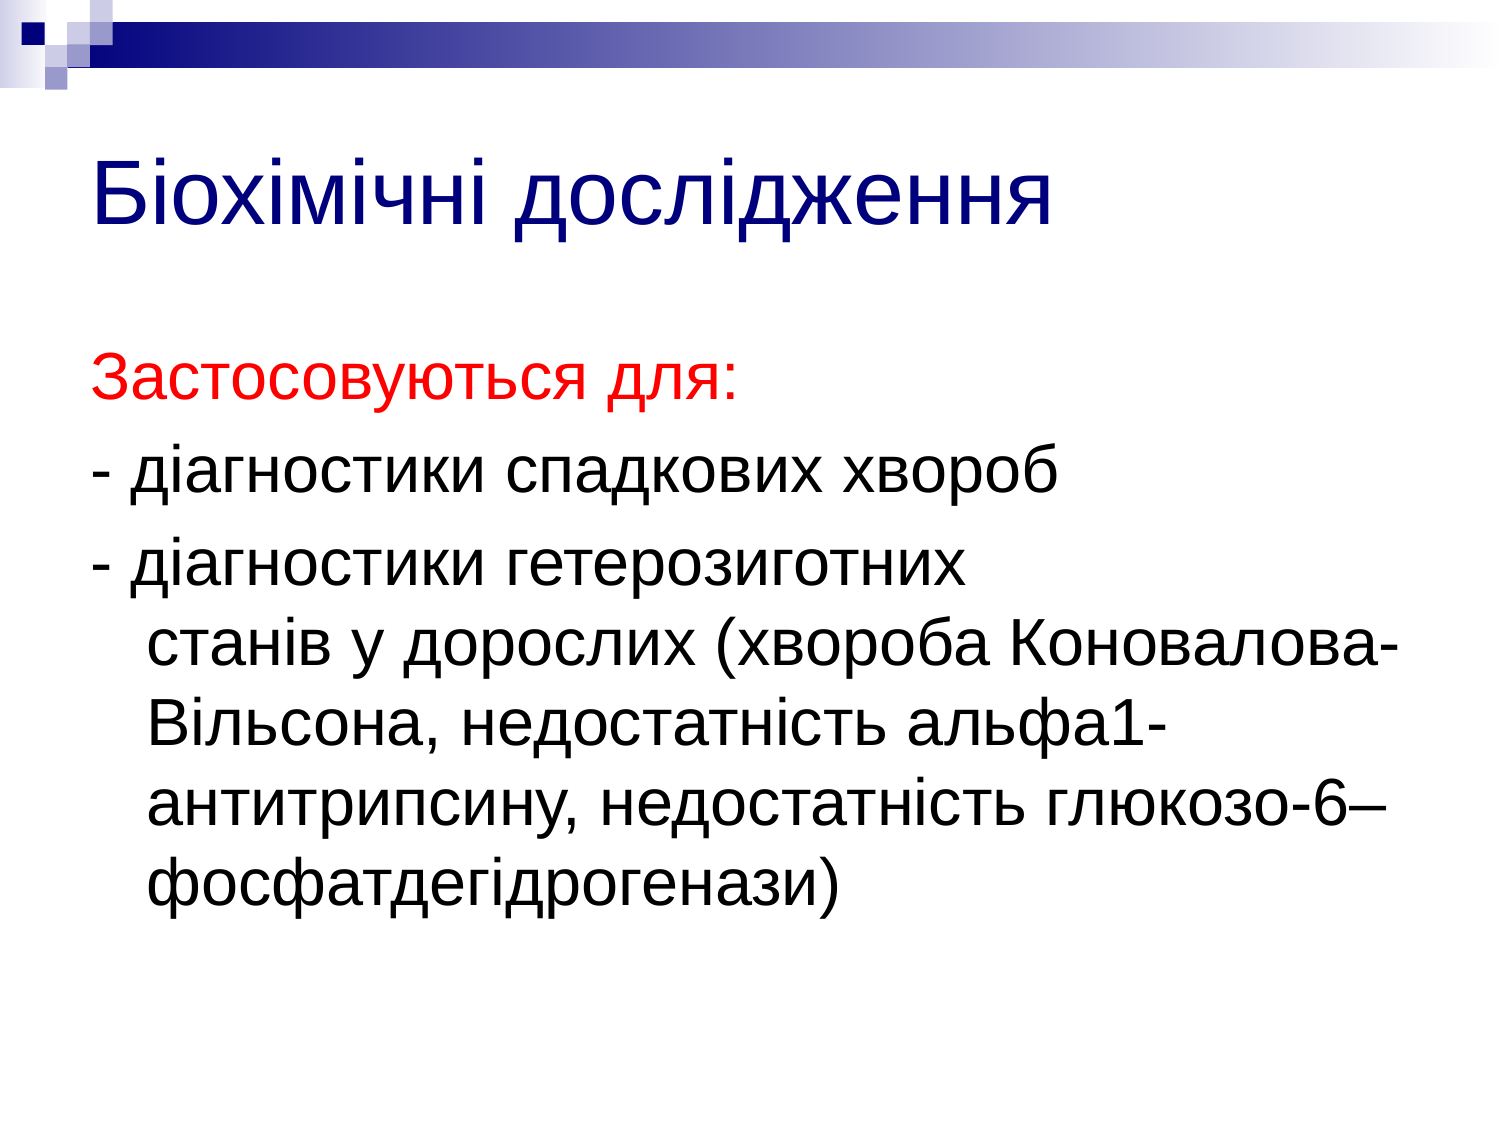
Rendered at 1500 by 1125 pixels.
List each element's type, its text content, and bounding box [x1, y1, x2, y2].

list Застосовуються для: - діагностики спадкових хвороб - діагностики гетерозиготних станів у дорослих (хвороба Коновалова-Вільсона, недостатність альфа1-антитрипсину, недостатність глюкозо-6–фосфатдегідрогенази) [74, 324, 1426, 963]
title Біохімічні дослідження [74, 74, 1426, 301]
